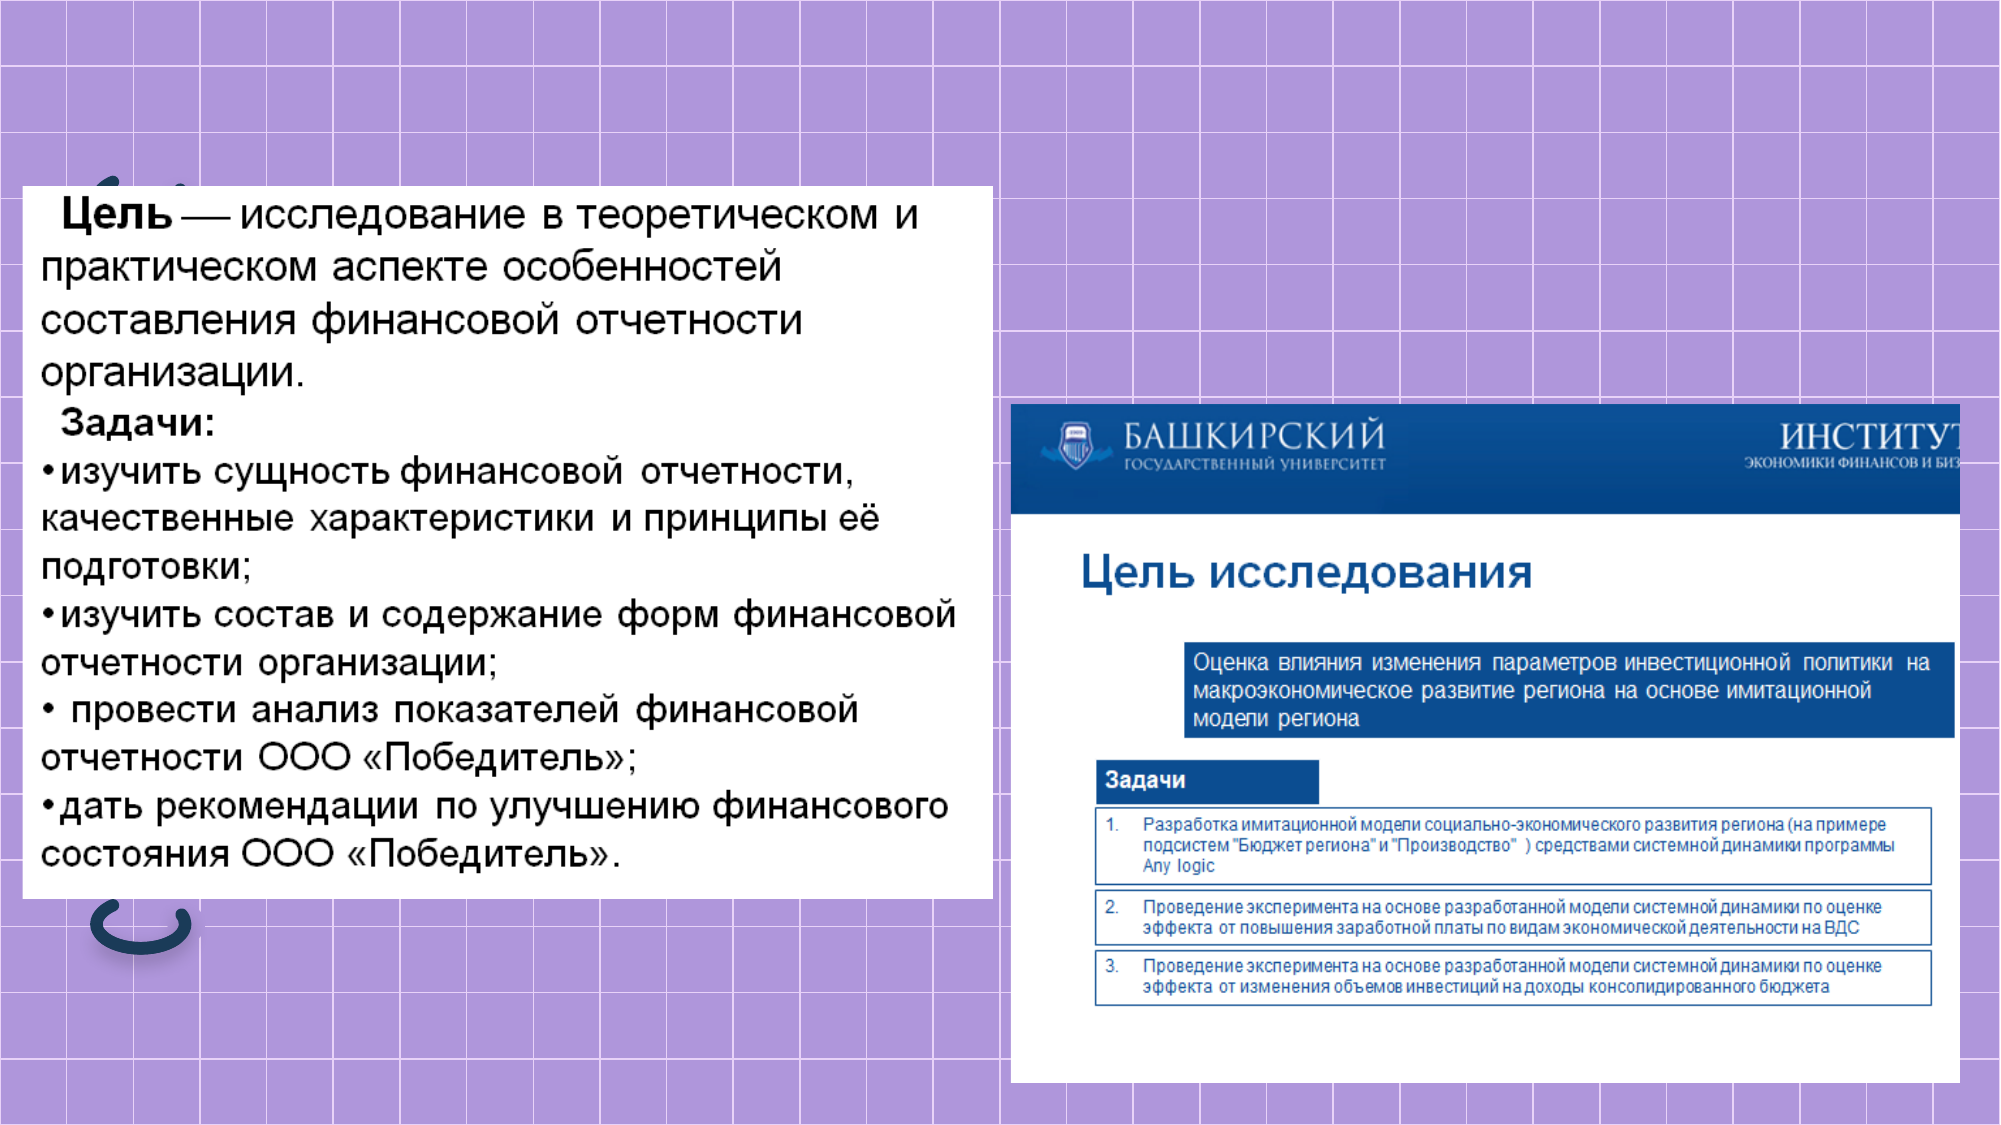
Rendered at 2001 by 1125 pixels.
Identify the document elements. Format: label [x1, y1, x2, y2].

picture [22, 186, 994, 900]
picture [1010, 404, 1961, 1083]
